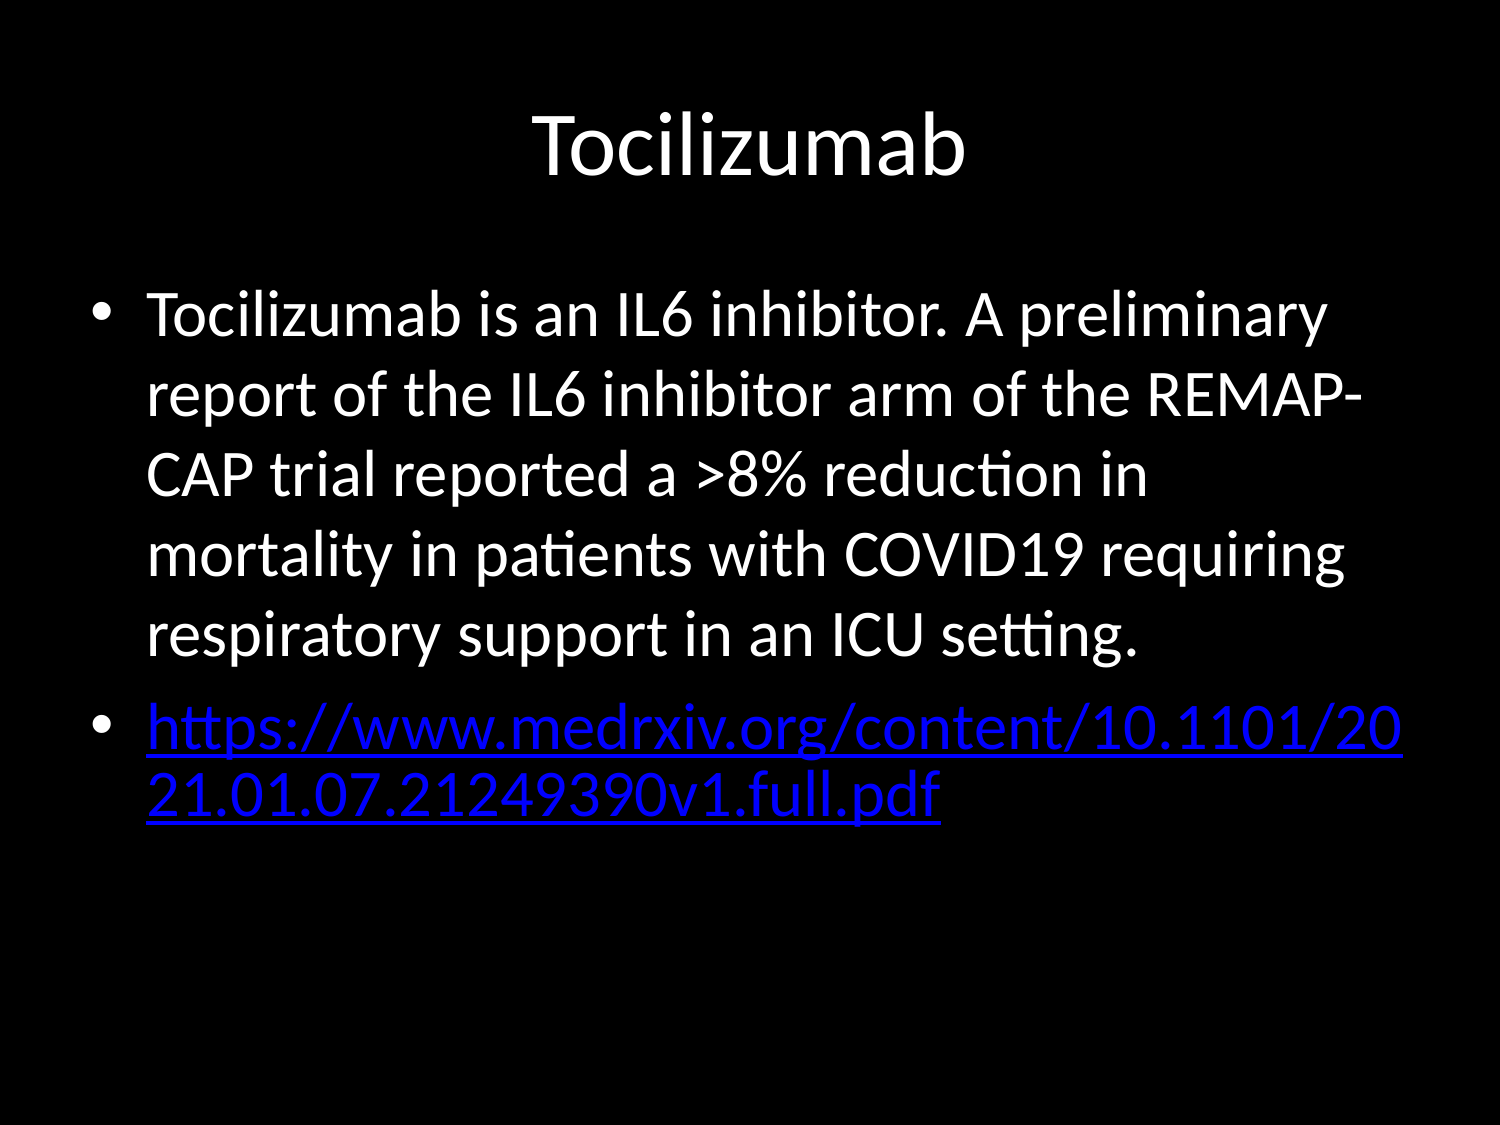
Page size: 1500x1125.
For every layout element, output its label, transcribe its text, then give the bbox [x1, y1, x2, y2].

list Tocilizumab is an IL6 inhibitor. A preliminary report of the IL6 inhibitor arm of the REMAP-CAP trial reported a >8% reduction in mortality in patients with COVID19 requiring respiratory support in an ICU setting. https://www.medrxiv.org/content/10.1101/2021.01.07.21249390v1.full.pdf [75, 262, 1425, 1005]
title Tocilizumab [75, 45, 1425, 233]
